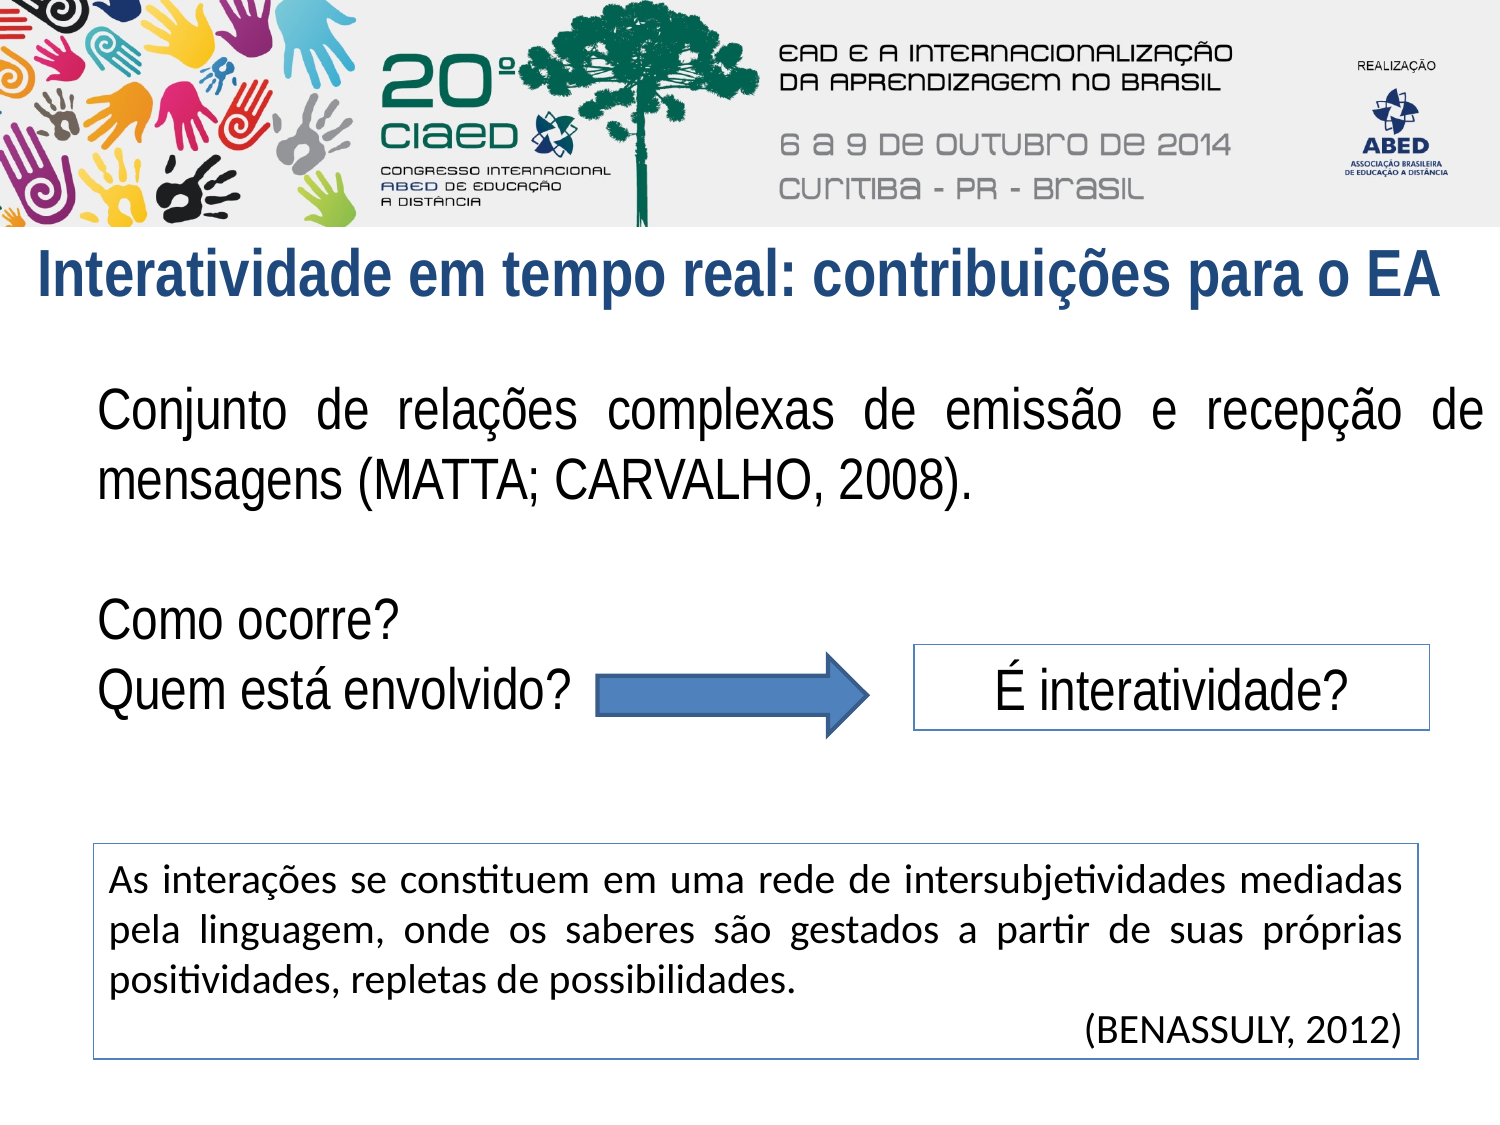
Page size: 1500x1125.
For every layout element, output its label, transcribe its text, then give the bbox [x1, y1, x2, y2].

picture [0, 0, 1500, 228]
text_box [597, 656, 868, 735]
text_box É interatividade? [914, 644, 1430, 730]
text_box Interatividade em tempo real: contribuições para o EA [0, 236, 1483, 318]
text_box Conjunto de relações complexas de emissão e recepção de mensagens (MATTA; CARVALHO, 2008). Como ocorre? Quem está envolvido? [82, 363, 1500, 729]
text_box As interações se constituem em uma rede de intersubjetividades mediadas pela linguagem, onde os saberes são gestados a partir de suas próprias positividades, repletas de possibilidades. (BENASSULY, 2012) [93, 843, 1418, 1060]
